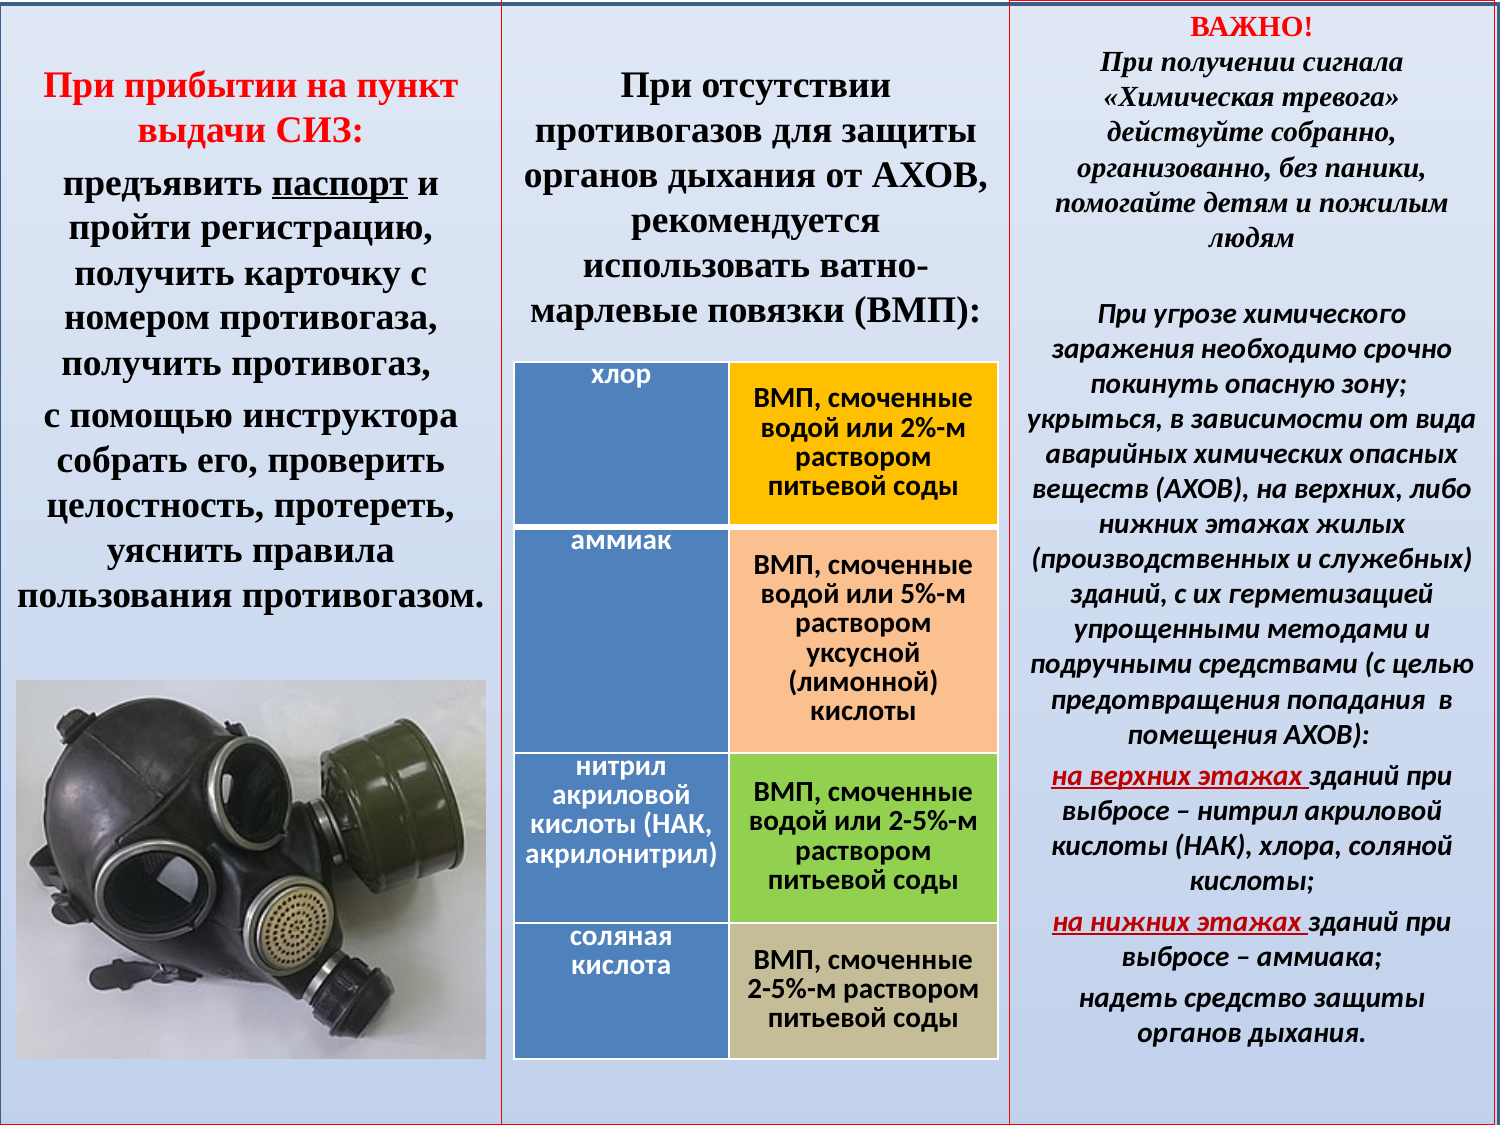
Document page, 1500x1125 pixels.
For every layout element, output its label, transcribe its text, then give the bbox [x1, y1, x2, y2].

picture [16, 680, 486, 1059]
list ВАЖНО! При получении сигнала «Химическая тревога» действуйте собранно, организованно, без паники, помогайте детям и пожилым людям При угрозе химического заражения необходимо срочно покинуть опасную зону; укрыться, в зависимости от вида аварийных химических опасных веществ (АХОВ), на верхних, либо нижних этажах жилых (производственных и служебных) зданий, с их герметизацией упрощенными методами и подручными средствами (с целью предотвращения попадания в помещения АХОВ): на верхних этажах зданий при выбросе – нитрил акриловой кислоты (НАК), хлора, соляной кислоты; на нижних этажах зданий при выбросе – аммиака; надеть средство защиты органов дыхания. [1010, 0, 1495, 1125]
text_box При прибытии на пункт выдачи СИЗ: предъявить паспорт и пройти регистрацию, получить карточку с номером противогаза, получить противогаз, с помощью инструктора собрать его, проверить целостность, протереть, уяснить правила пользования противогазом. [0, 0, 501, 1125]
table_cell нитрил акриловой кислоты (НАК, акрилонитрил) [515, 754, 728, 922]
table_cell аммиак [515, 530, 728, 752]
table_cell соляная кислота [515, 924, 728, 1058]
table_cell ВМП, смоченные 2-5%-м раствором питьевой соды [730, 924, 997, 1058]
text_box [1495, 2, 1500, 1125]
table_cell ВМП, смоченные водой или 2-5%-м раствором питьевой соды [730, 754, 997, 922]
table_cell ВМП, смоченные водой или 5%-м раствором уксусной (лимонной) кислоты [730, 530, 997, 752]
text_box При отсутствии противогазов для защиты органов дыхания от АХОВ, рекомендуется использовать ватно-марлевые повязки (ВМП): [501, 0, 1010, 1125]
table_header хлор [515, 363, 728, 524]
table_header ВМП, смоченные водой или 2%-м раствором питьевой соды [730, 363, 997, 524]
